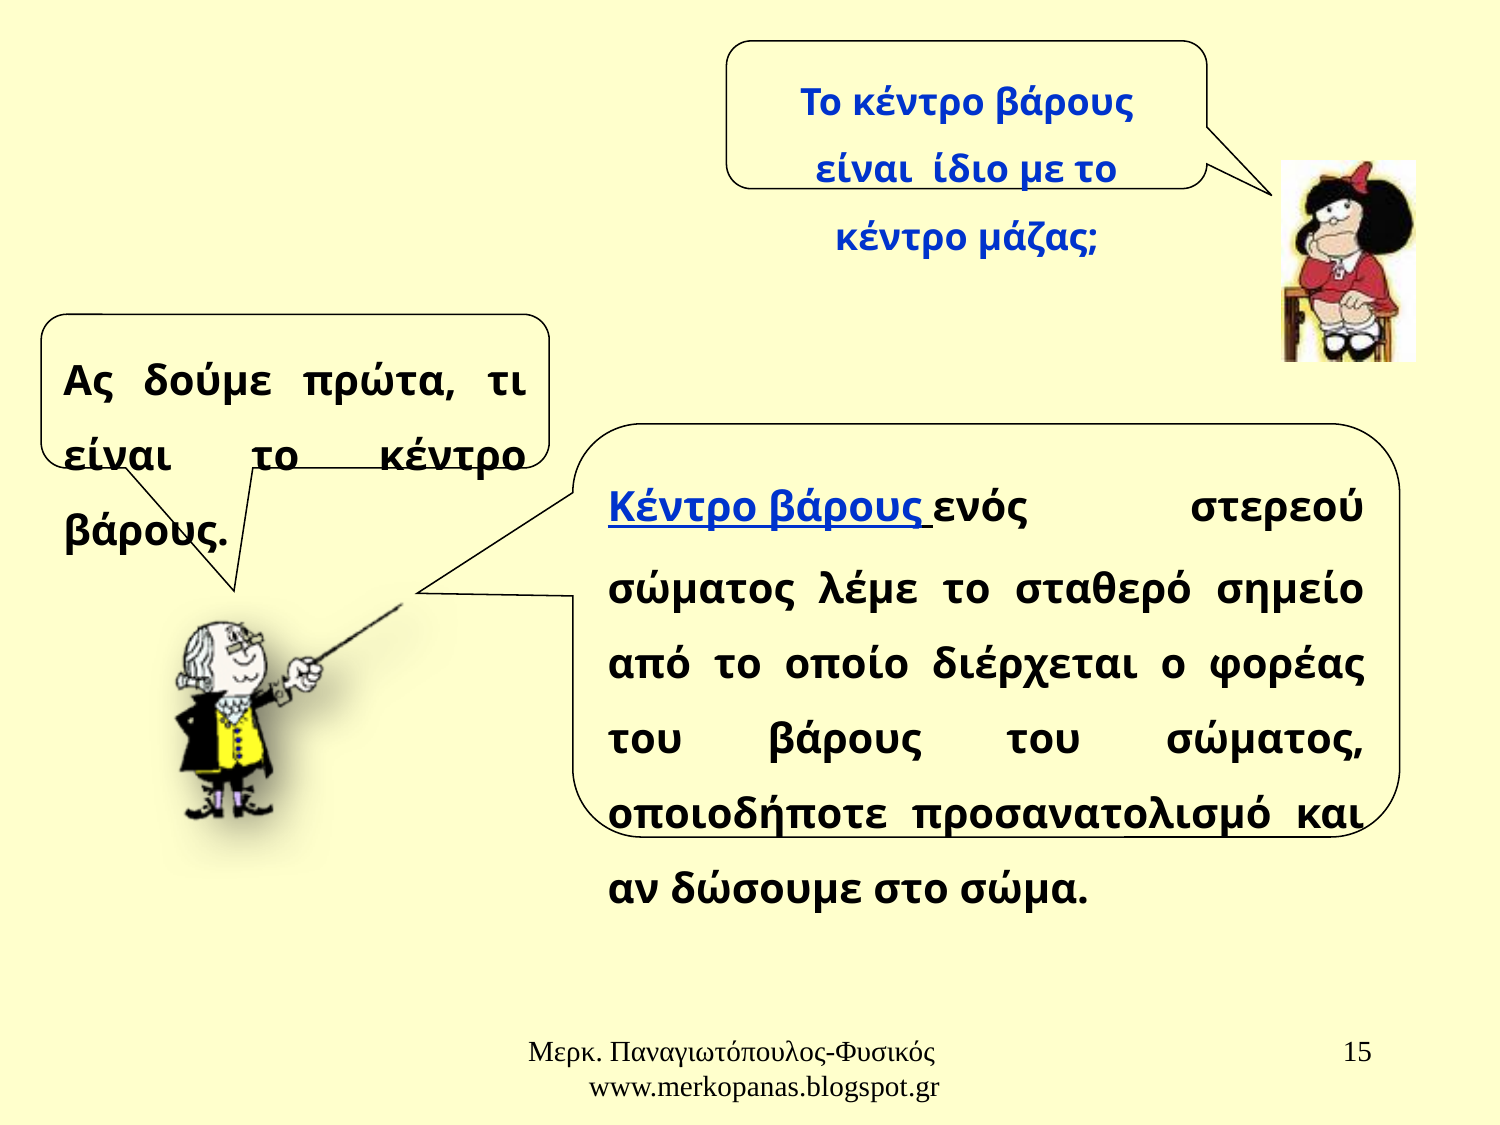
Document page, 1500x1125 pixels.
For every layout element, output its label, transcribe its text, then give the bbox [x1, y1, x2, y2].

text_box [1204, 165, 1211, 177]
footer Μερκ. Παναγιωτόπουλος-Φυσικός www.merkopanas.blogspot.gr [512, 1025, 988, 1100]
text_box [1207, 116, 1211, 130]
text_box Ας δούμε πρώτα, τι είναι το κέντρο βάρους. [41, 314, 550, 580]
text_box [1281, 160, 1416, 362]
slide_number 15 [1074, 1025, 1388, 1100]
text_box [738, 40, 749, 44]
text_box Το κέντρο βάρους είναι ίδιο με το κέντρο μάζας; [726, 40, 1272, 196]
picture [159, 597, 408, 835]
text_box Κέντρο βάρους ενός στερεού σώματος λέμε το σταθερό σημείο από το οποίο διέρχεται ο φορέας του βάρους του σώματος, οποιοδήποτε προσανατολισμό και αν δώσουμε στο σώμα. [425, 423, 1400, 838]
text_box [1185, 40, 1211, 116]
